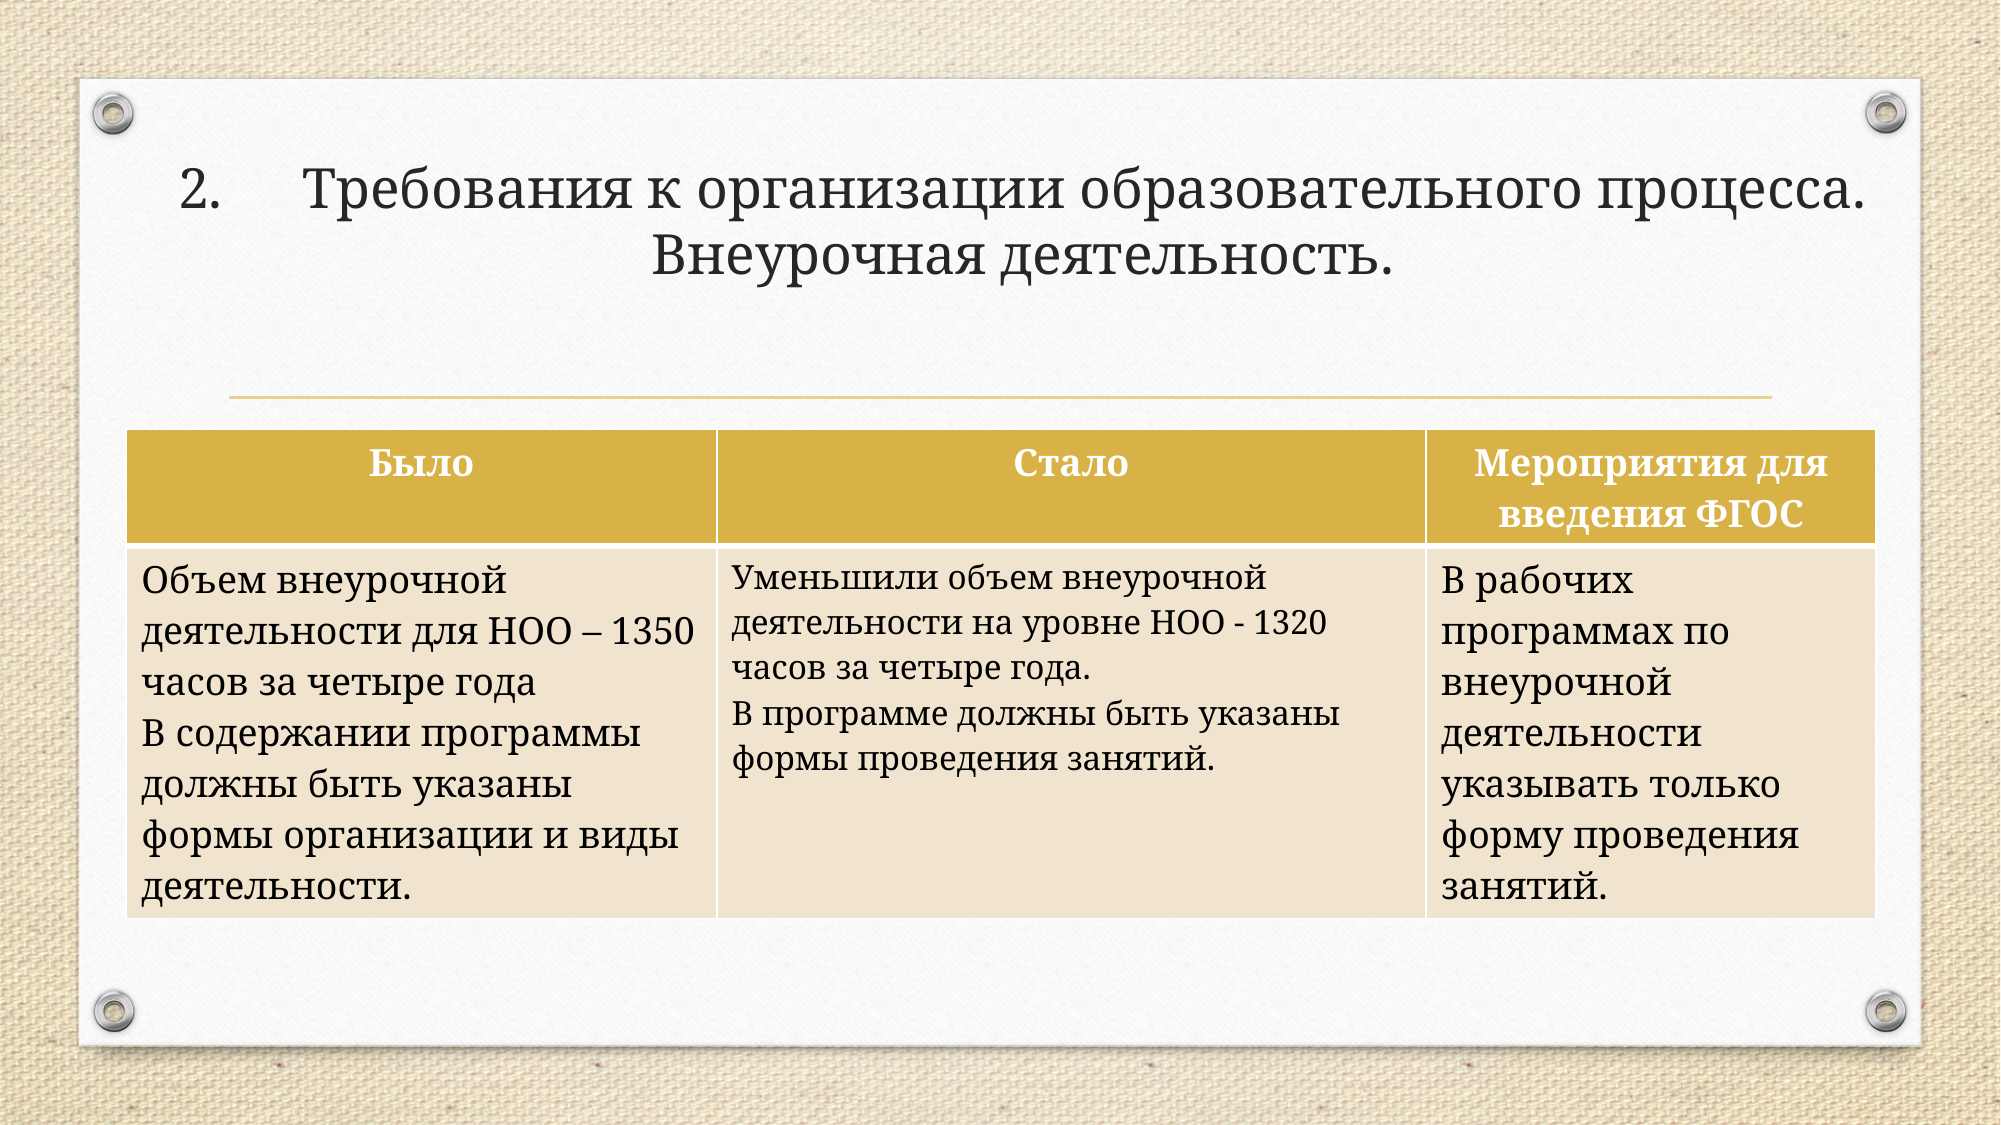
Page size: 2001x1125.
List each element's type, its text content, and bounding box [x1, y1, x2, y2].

table_header Стало [718, 430, 1425, 543]
table_cell В рабочих программах по внеурочной деятельности указывать только форму проведения занятий. [1427, 549, 1875, 918]
table_header Было [127, 430, 716, 543]
table_cell Уменьшили объем внеурочной деятельности на уровне НОО - 1320 часов за четыре года. В программе должны быть указаны формы проведения занятий. [718, 549, 1425, 918]
title 2. Требования к организации образовательного процесса. Внеурочная деятельность. [161, 112, 1885, 327]
table_header Мероприятия для введения ФГОС [1427, 430, 1875, 543]
table_cell Объем внеурочной деятельности для НОО – 1350 часов за четыре года В содержании программы должны быть указаны формы организации и виды деятельности. [127, 549, 716, 918]
picture [0, 0, 2001, 1125]
